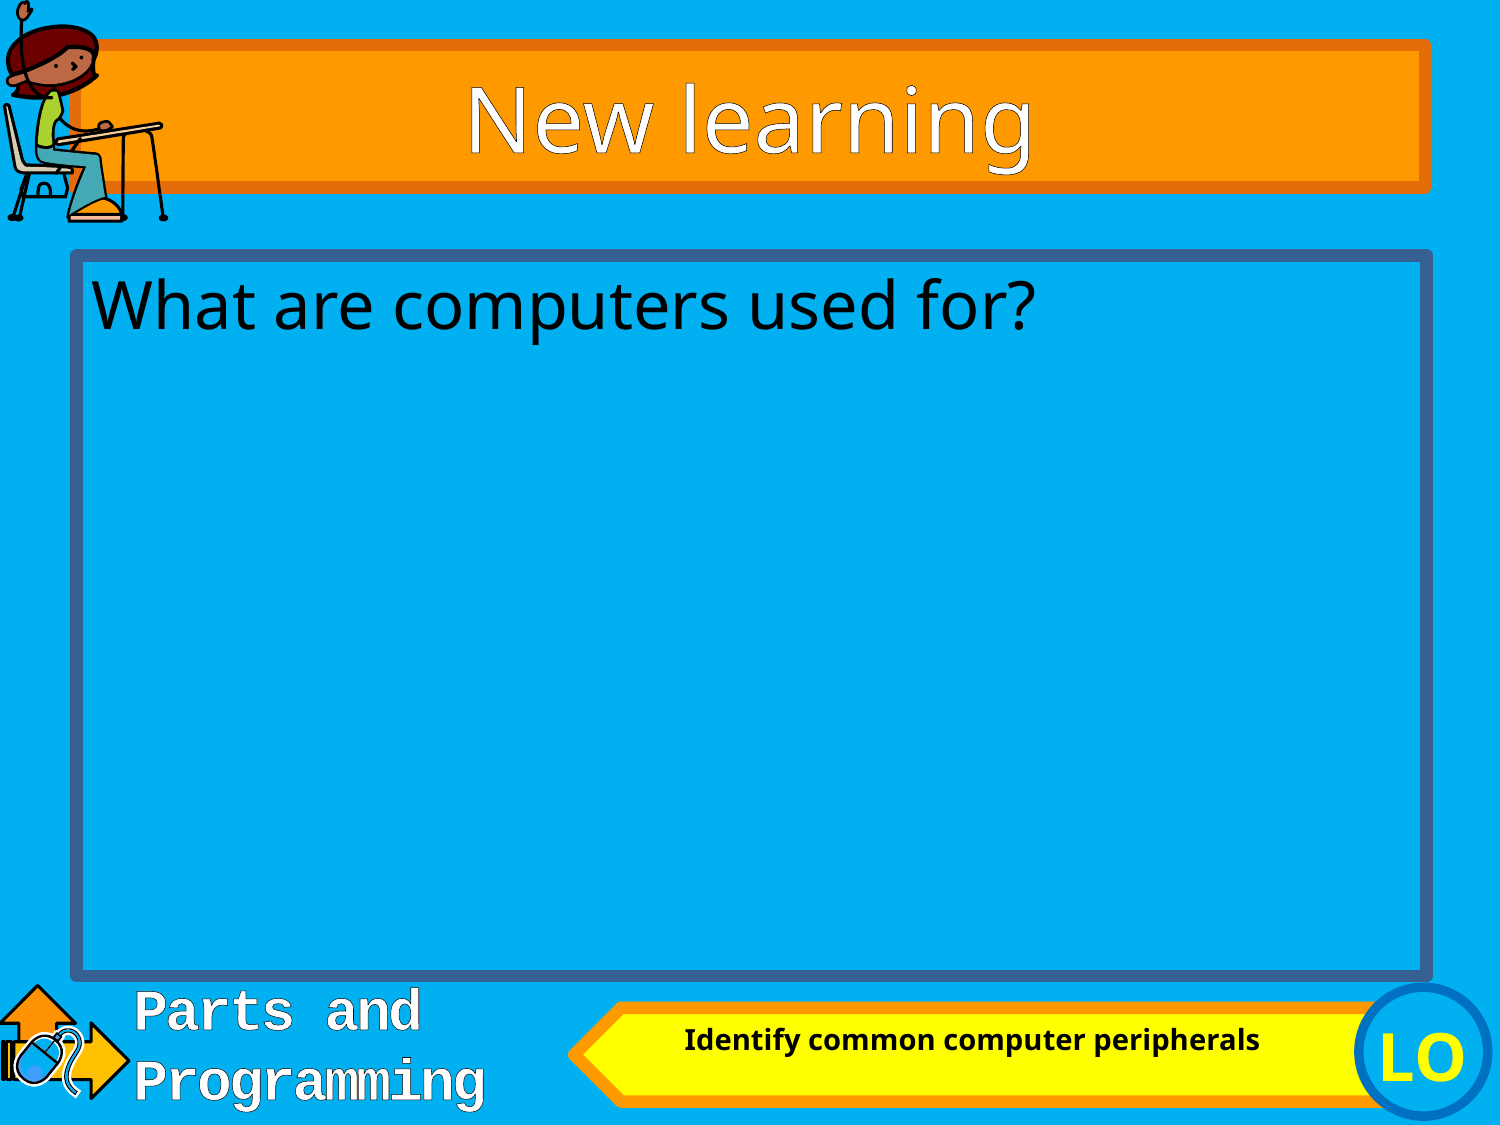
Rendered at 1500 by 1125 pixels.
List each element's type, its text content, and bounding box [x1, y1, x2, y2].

title New learning [173, 39, 1431, 194]
list What are computers used for? [70, 249, 1433, 982]
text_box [0, 0, 169, 223]
list Identify common computer peripherals [580, 1008, 1366, 1102]
